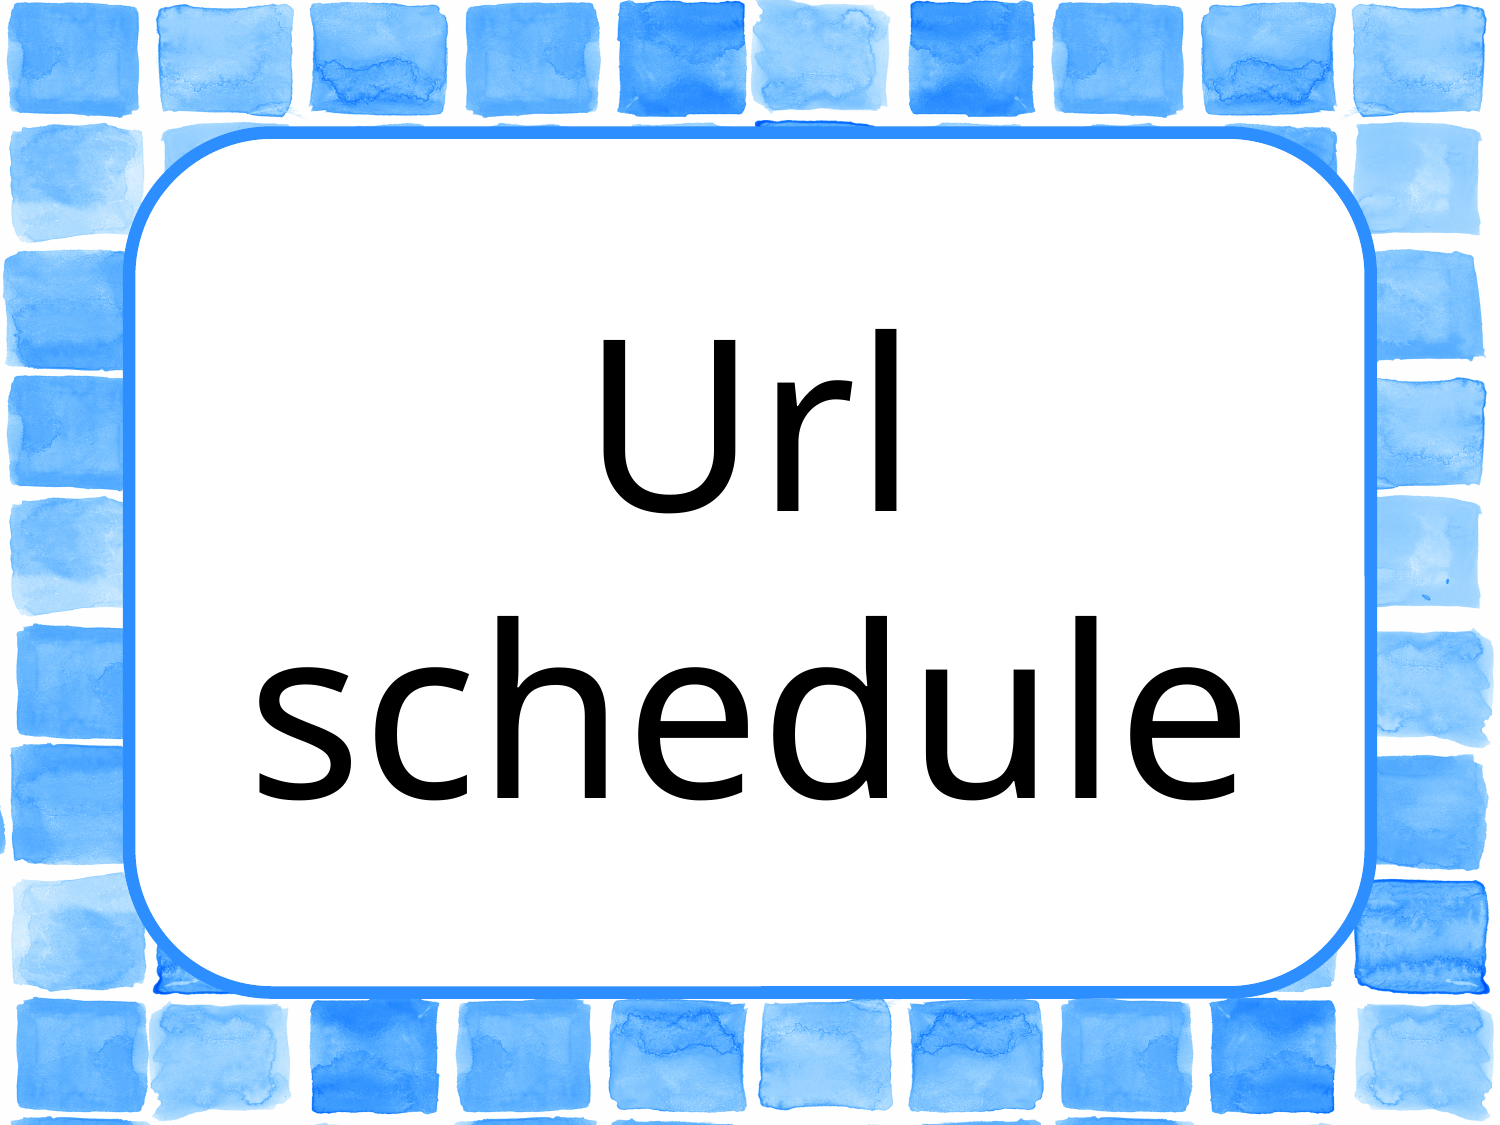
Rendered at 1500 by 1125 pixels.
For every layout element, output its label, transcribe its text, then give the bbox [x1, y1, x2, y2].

text_box Url schedule [174, 264, 1325, 855]
text_box [128, 131, 1372, 994]
picture [0, 0, 1500, 1125]
